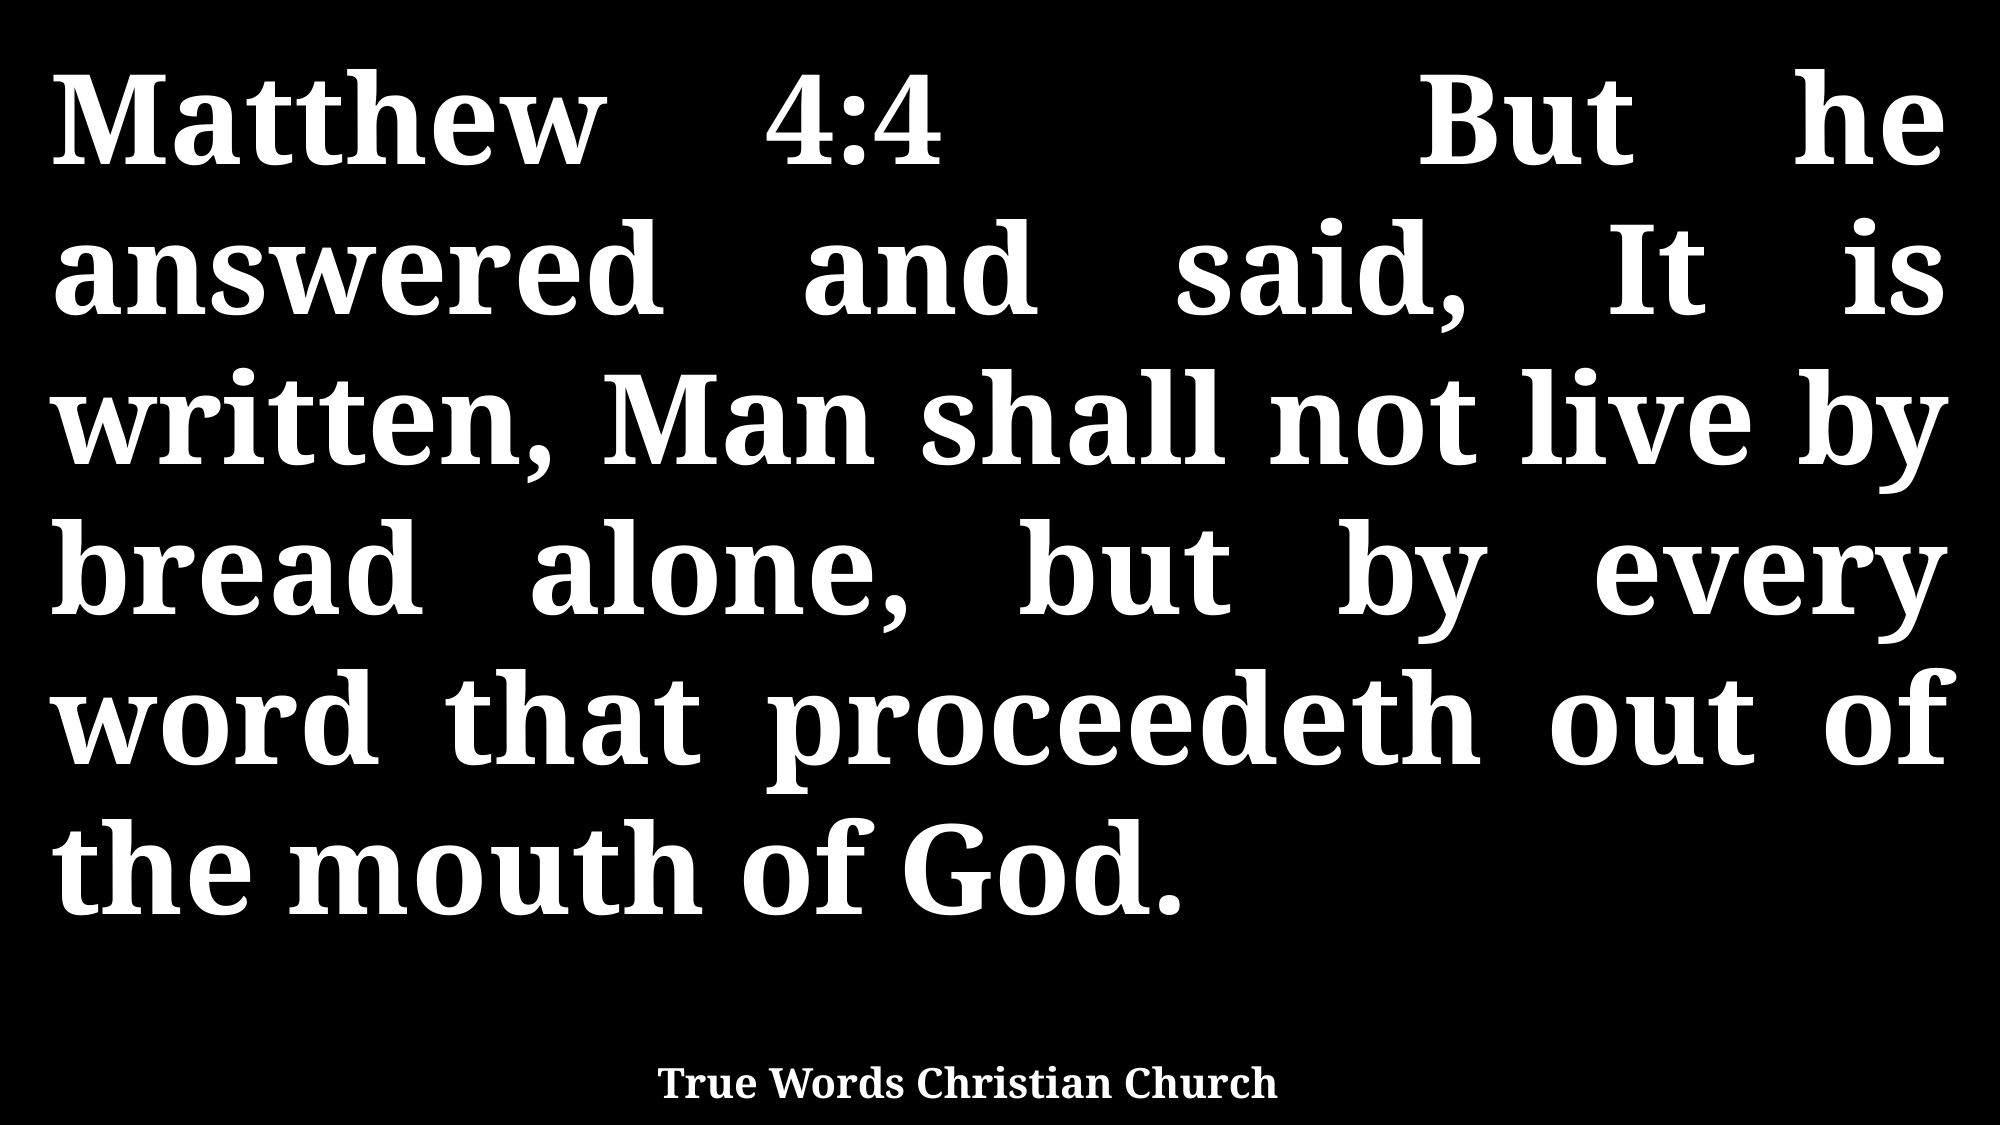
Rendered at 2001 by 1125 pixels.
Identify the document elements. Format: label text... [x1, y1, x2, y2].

text_box Matthew 4:4 But he answered and said, It is written, Man shall not live by bread alone, but by every word that proceedeth out of the mouth of God. [35, 32, 1965, 947]
text_box True Words Christian Church [642, 1049, 1294, 1114]
